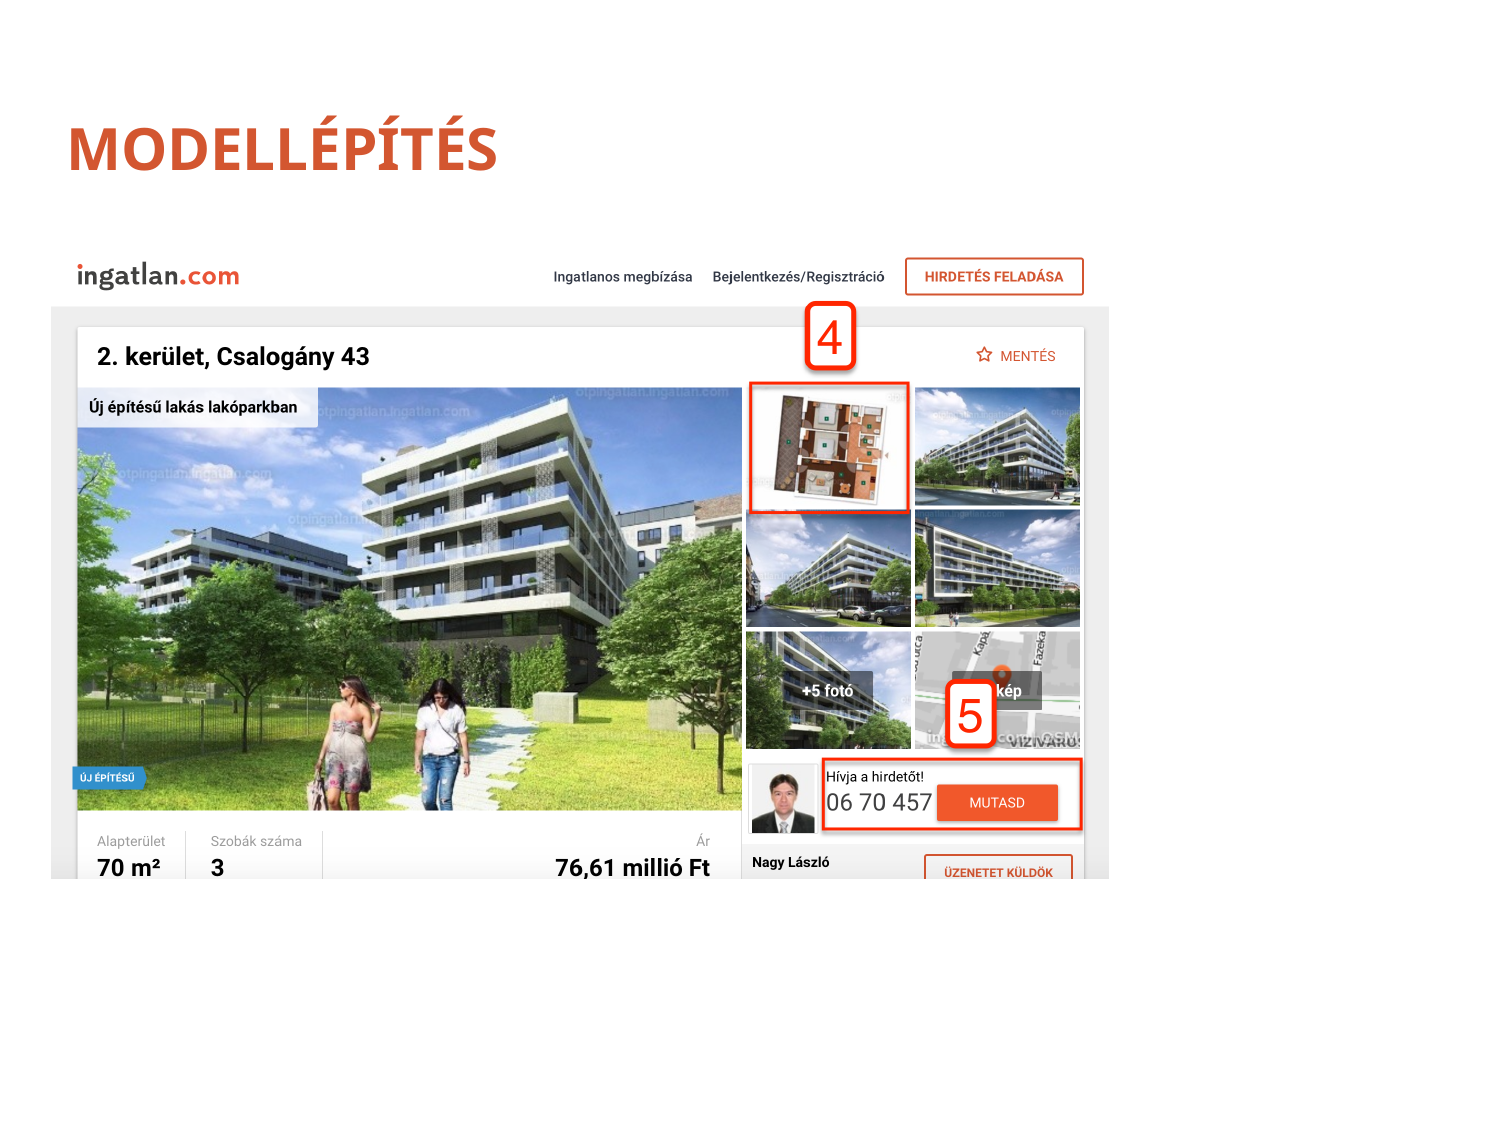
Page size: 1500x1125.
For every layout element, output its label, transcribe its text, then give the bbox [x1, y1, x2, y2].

picture [50, 251, 1109, 879]
title MODELLÉPÍTÉS [51, 97, 1449, 223]
